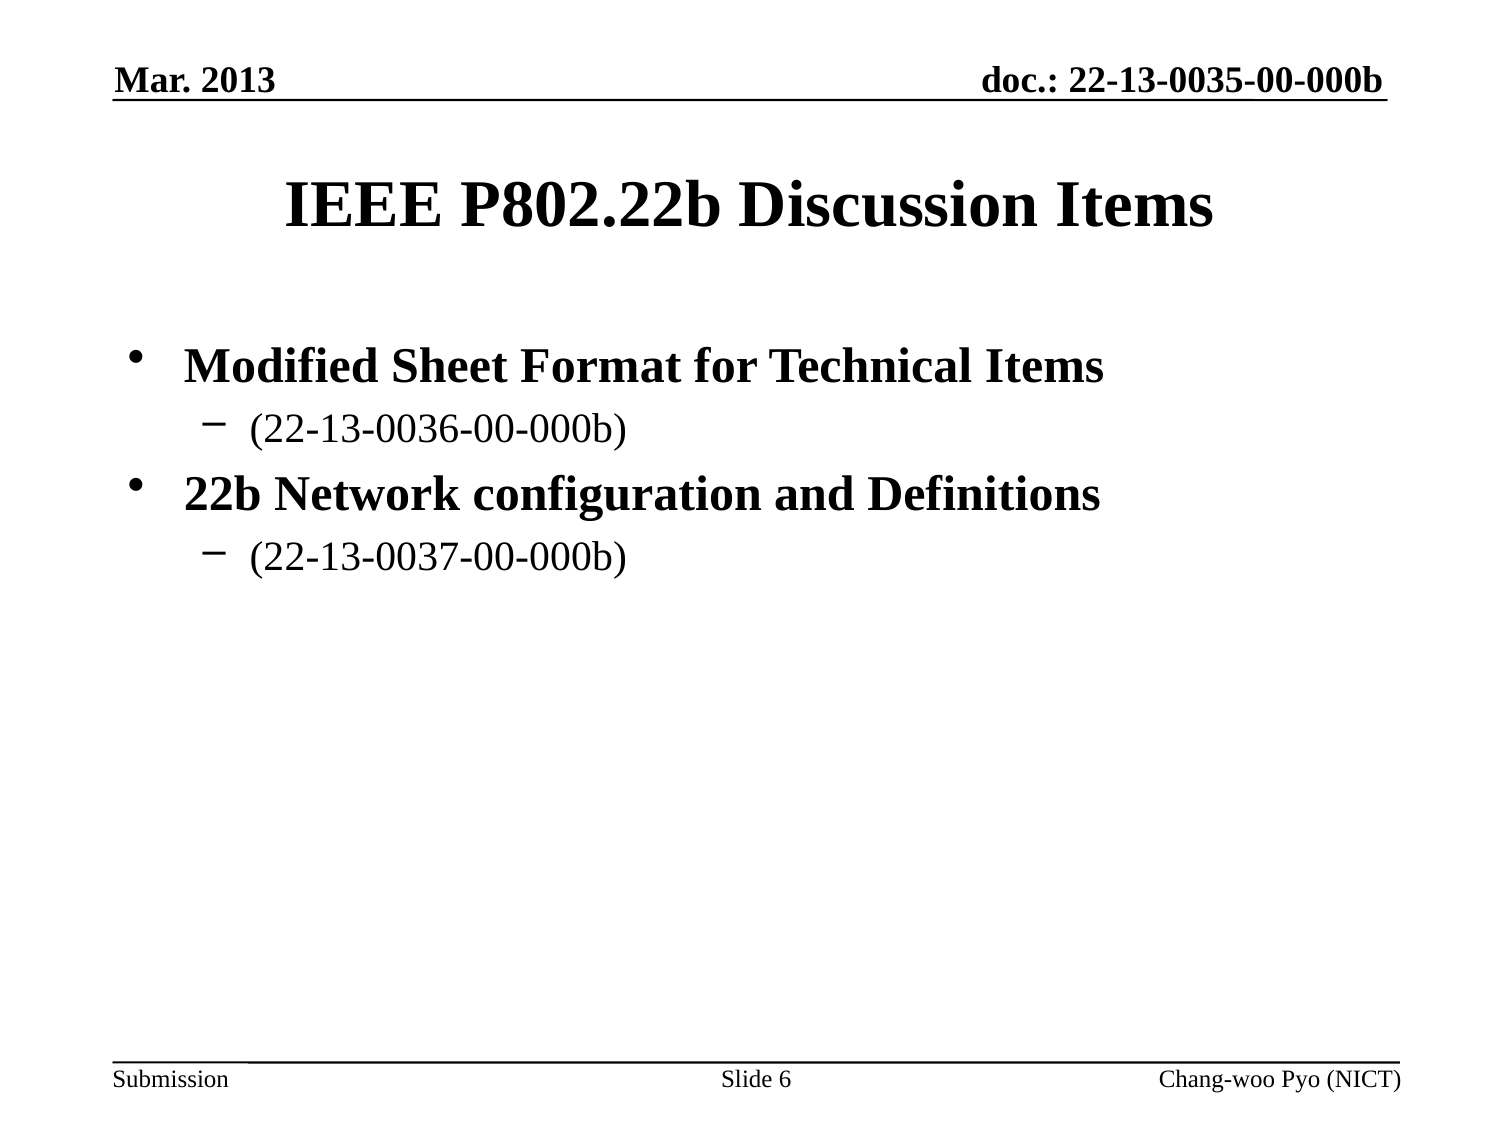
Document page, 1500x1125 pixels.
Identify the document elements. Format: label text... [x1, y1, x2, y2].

list Modified Sheet Format for Technical Items (22-13-0036-00-000b) 22b Network configuration and Definitions (22-13-0037-00-000b) [112, 324, 1388, 1000]
slide_number Slide 6 [712, 1061, 800, 1093]
title IEEE P802.22b Discussion Items [112, 112, 1388, 288]
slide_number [114, 54, 278, 101]
footer Chang-woo Pyo (NICT) [1155, 1061, 1402, 1093]
